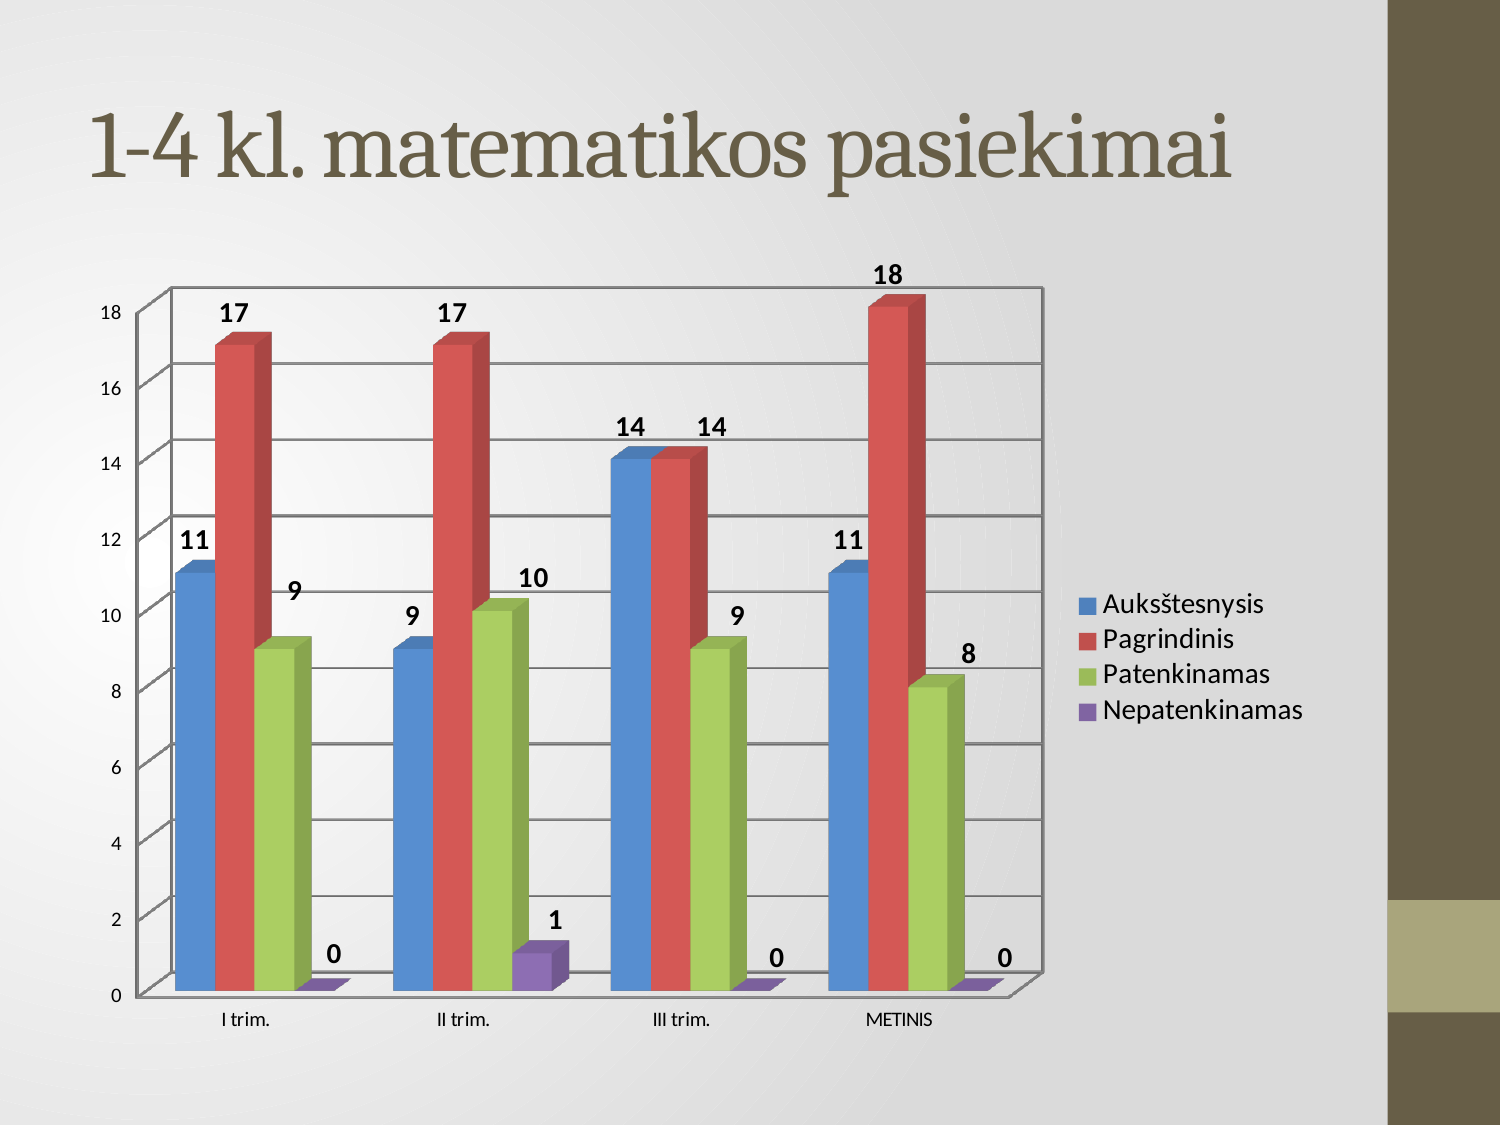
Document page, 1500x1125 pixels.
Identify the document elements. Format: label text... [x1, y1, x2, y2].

title 1-4 kl. matematikos pasiekimai [75, 45, 1325, 233]
chart [74, 261, 1326, 1051]
